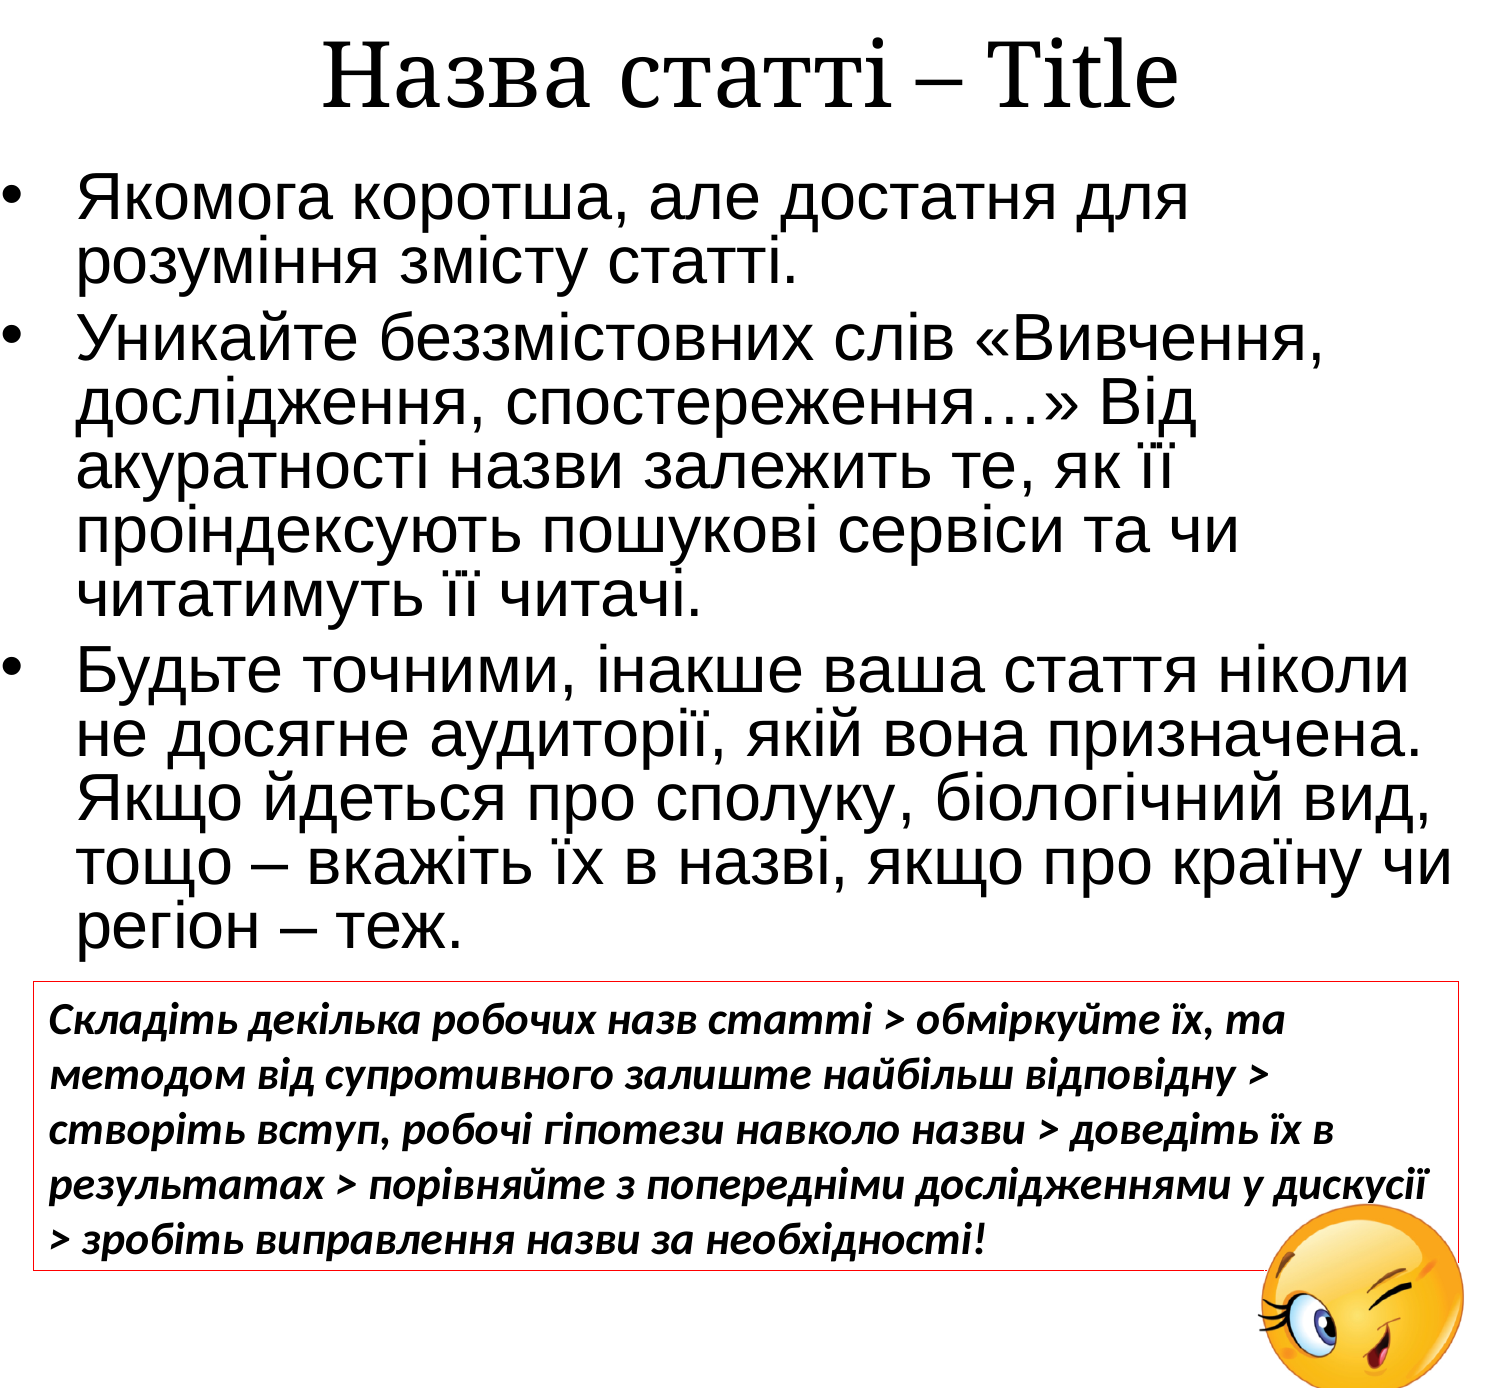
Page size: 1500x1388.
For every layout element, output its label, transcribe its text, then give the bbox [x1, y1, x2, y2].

list Якомога коротша, але достатня для розуміння змісту статті. Уникайте беззмістовних слів «Вивчення, дослідження, спостереження…» Від акуратності назви залежить те, як її проіндексують пошукові сервіси та чи читатимуть її читачі. Будьте точними, інакше ваша стаття ніколи не досягне аудиторії, якій вона призначена. Якщо йдеться про сполуку, біологічний вид, тощо – вкажіть їх в назві, якщо про країну чи регіон – теж. [0, 168, 1475, 970]
picture [1181, 1164, 1500, 1388]
text_box Складіть декілька робочих назв статті > обміркуйте їх, та методом від супротивного залиште найбільш відповідну > створіть вступ, робочі гіпотези навколо назви > доведіть їх в результатах > порівняйте з попередніми дослідженнями у дискусії > зробіть виправлення назви за необхідності! [33, 981, 1459, 1271]
title Назва статті – Title [25, 0, 1500, 248]
